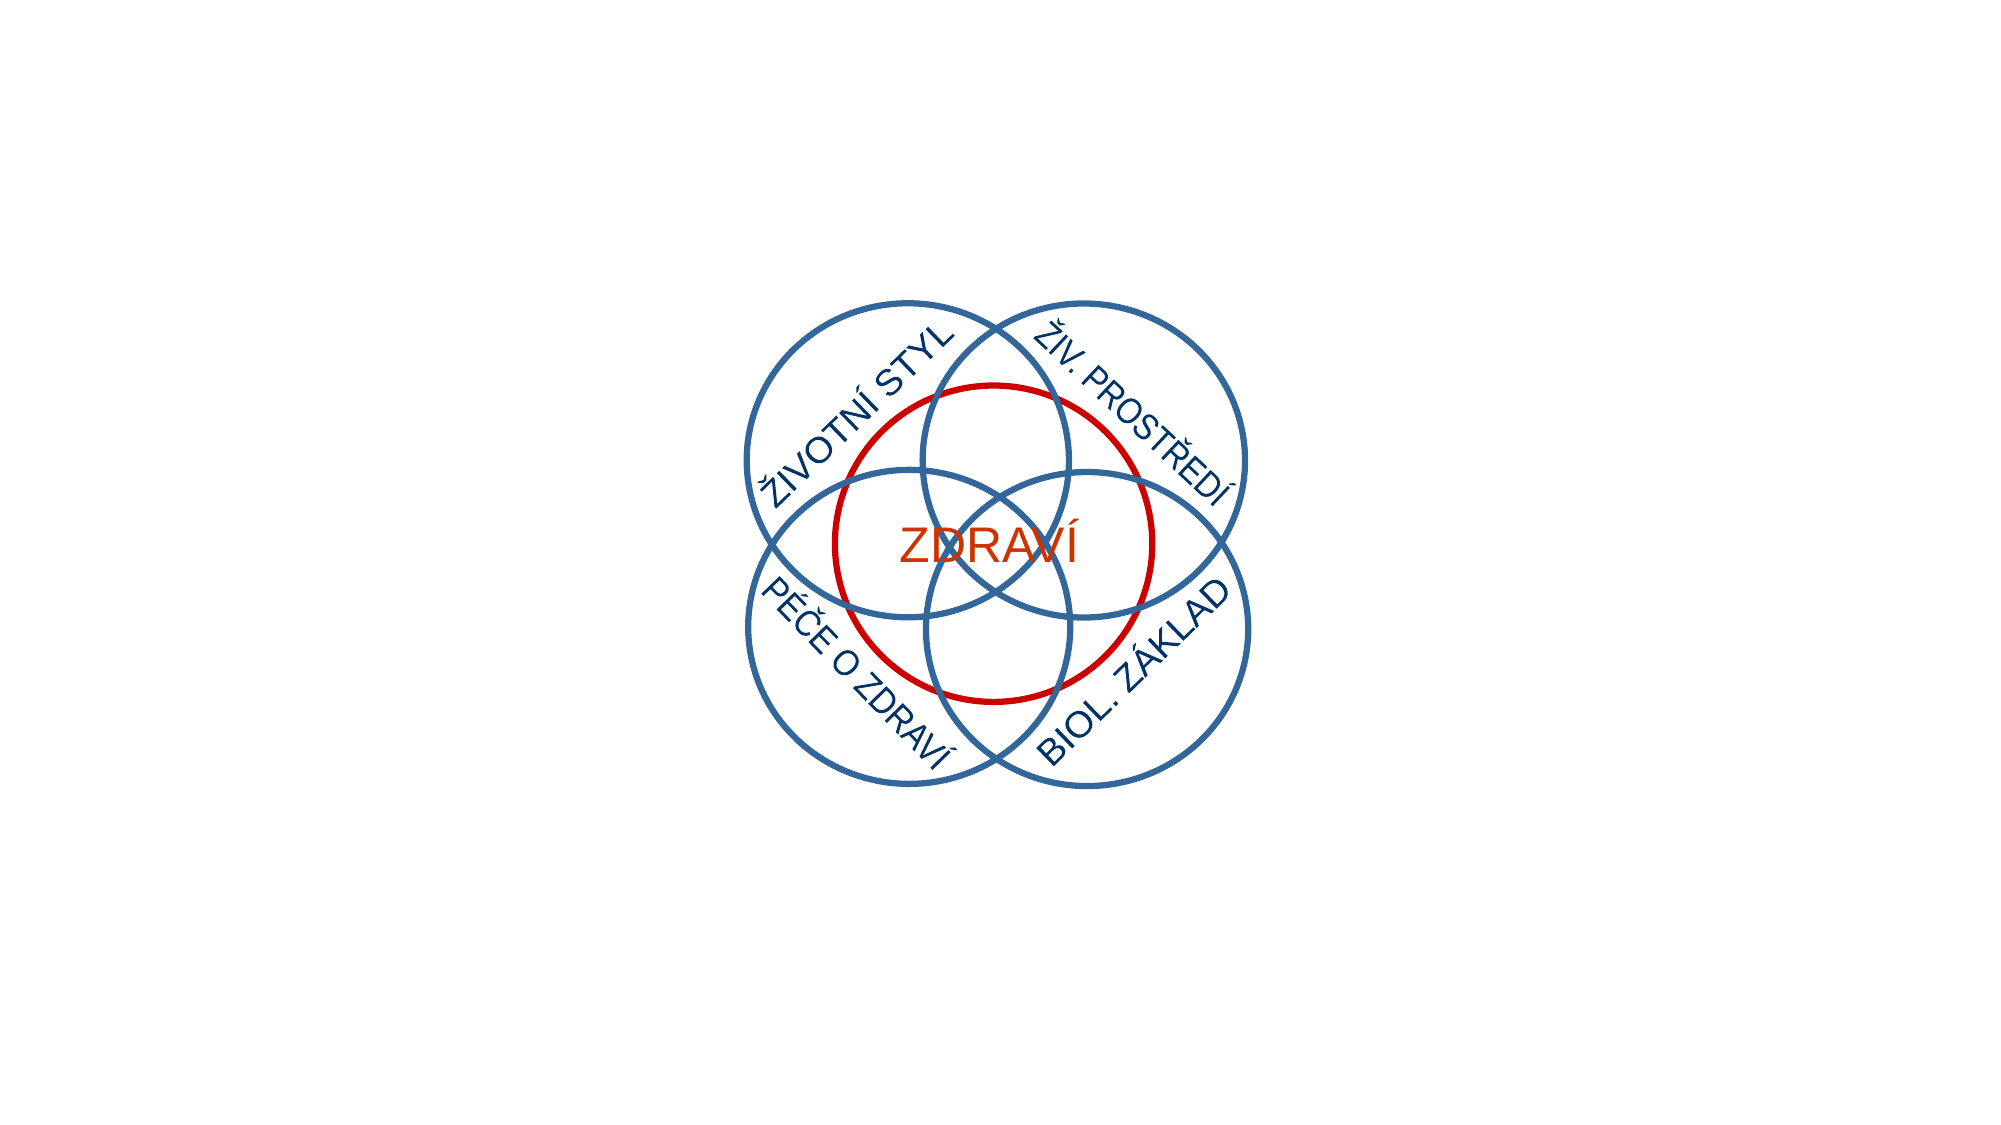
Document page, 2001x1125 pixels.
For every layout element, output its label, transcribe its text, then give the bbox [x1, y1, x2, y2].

text_box [922, 303, 1246, 618]
text_box [746, 303, 995, 618]
text_box ZDRAVÍ [885, 505, 1122, 580]
text_box [925, 543, 1249, 787]
text_box [748, 545, 996, 784]
